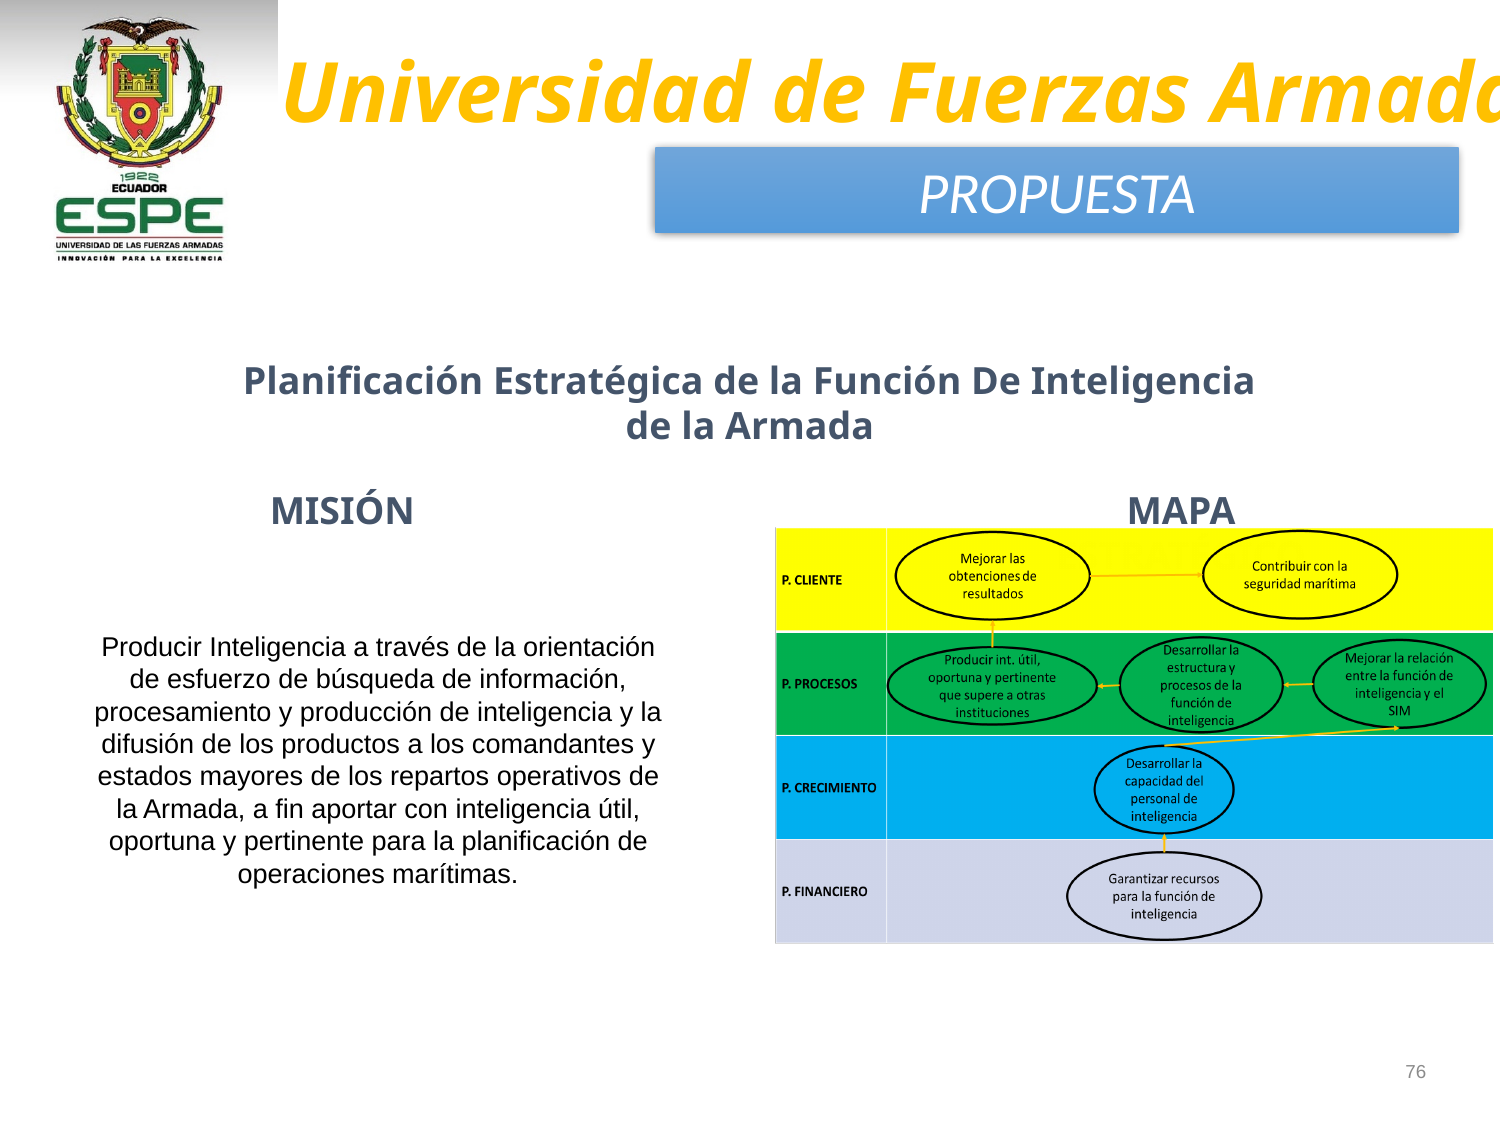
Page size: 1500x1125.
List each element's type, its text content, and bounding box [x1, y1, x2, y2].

text_box Planificación Estratégica de la Función De Inteligencia de la Armada [206, 349, 1294, 455]
text_box Producir Inteligencia a través de la orientación de esfuerzo de búsqueda de información, procesamiento y producción de inteligencia y la difusión de los productos a los comandantes y estados mayores de los repartos operativos de la Armada, a fin aportar con inteligencia útil, oportuna y pertinente para la planificación de operaciones marítimas. [76, 621, 680, 897]
slide_number 76 [1387, 1056, 1445, 1086]
text_box PROPUESTA [655, 147, 1459, 233]
picture [0, 0, 278, 278]
text_box MAPA ESTRATÉGICO [986, 479, 1376, 527]
picture [775, 527, 1495, 944]
text_box MISIÓN [183, 479, 502, 540]
